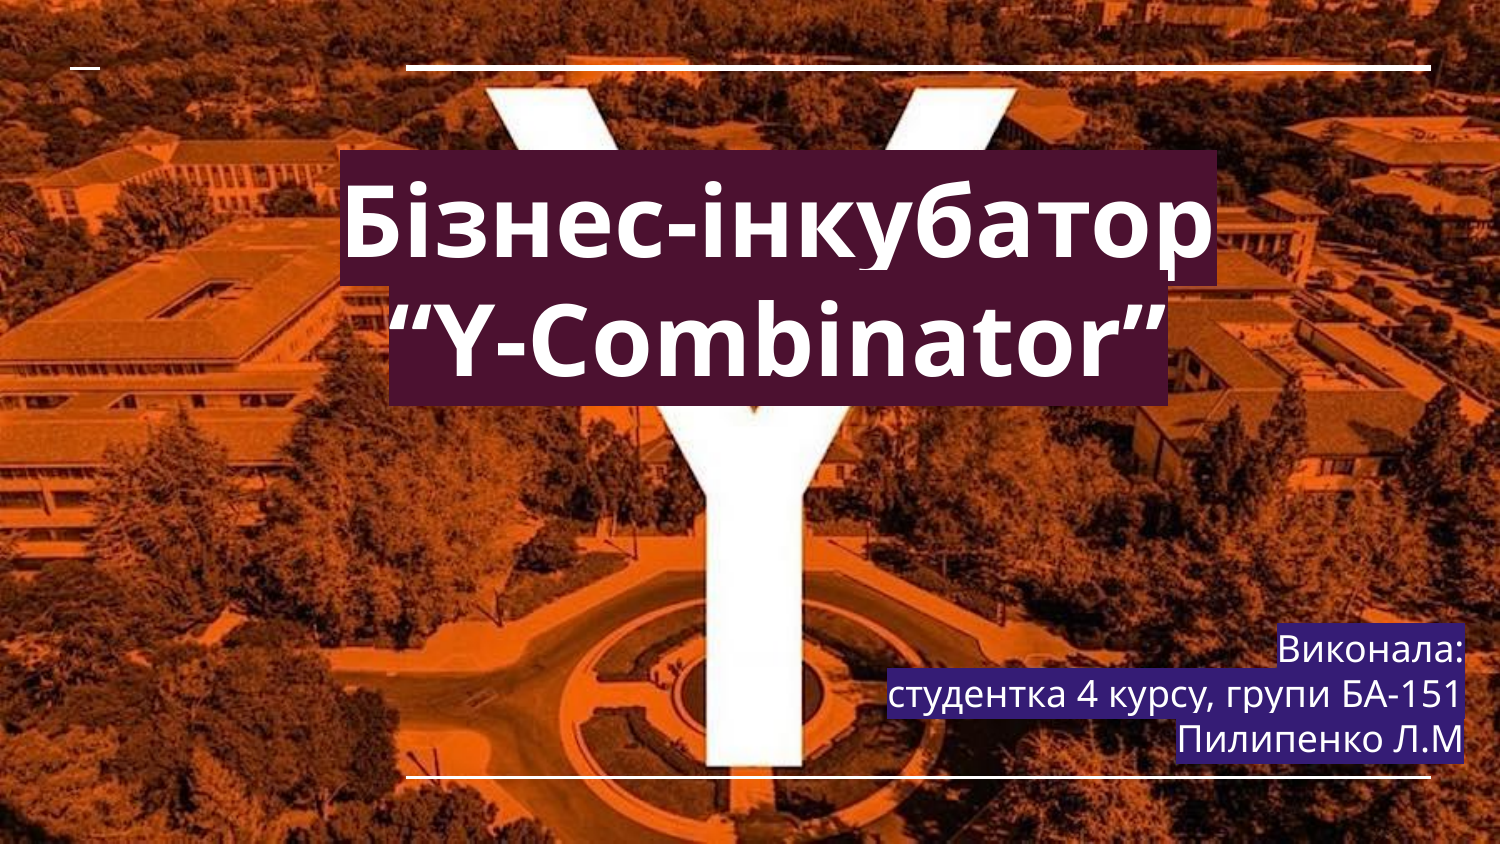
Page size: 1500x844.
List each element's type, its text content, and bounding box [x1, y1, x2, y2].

title Бізнес-інкубатор “Y-Combinator” [258, 142, 1298, 474]
picture [0, 0, 1500, 844]
subtitle Виконала: студентка 4 курсу, групи БА-151 Пилипенко Л.М [440, 571, 1480, 776]
